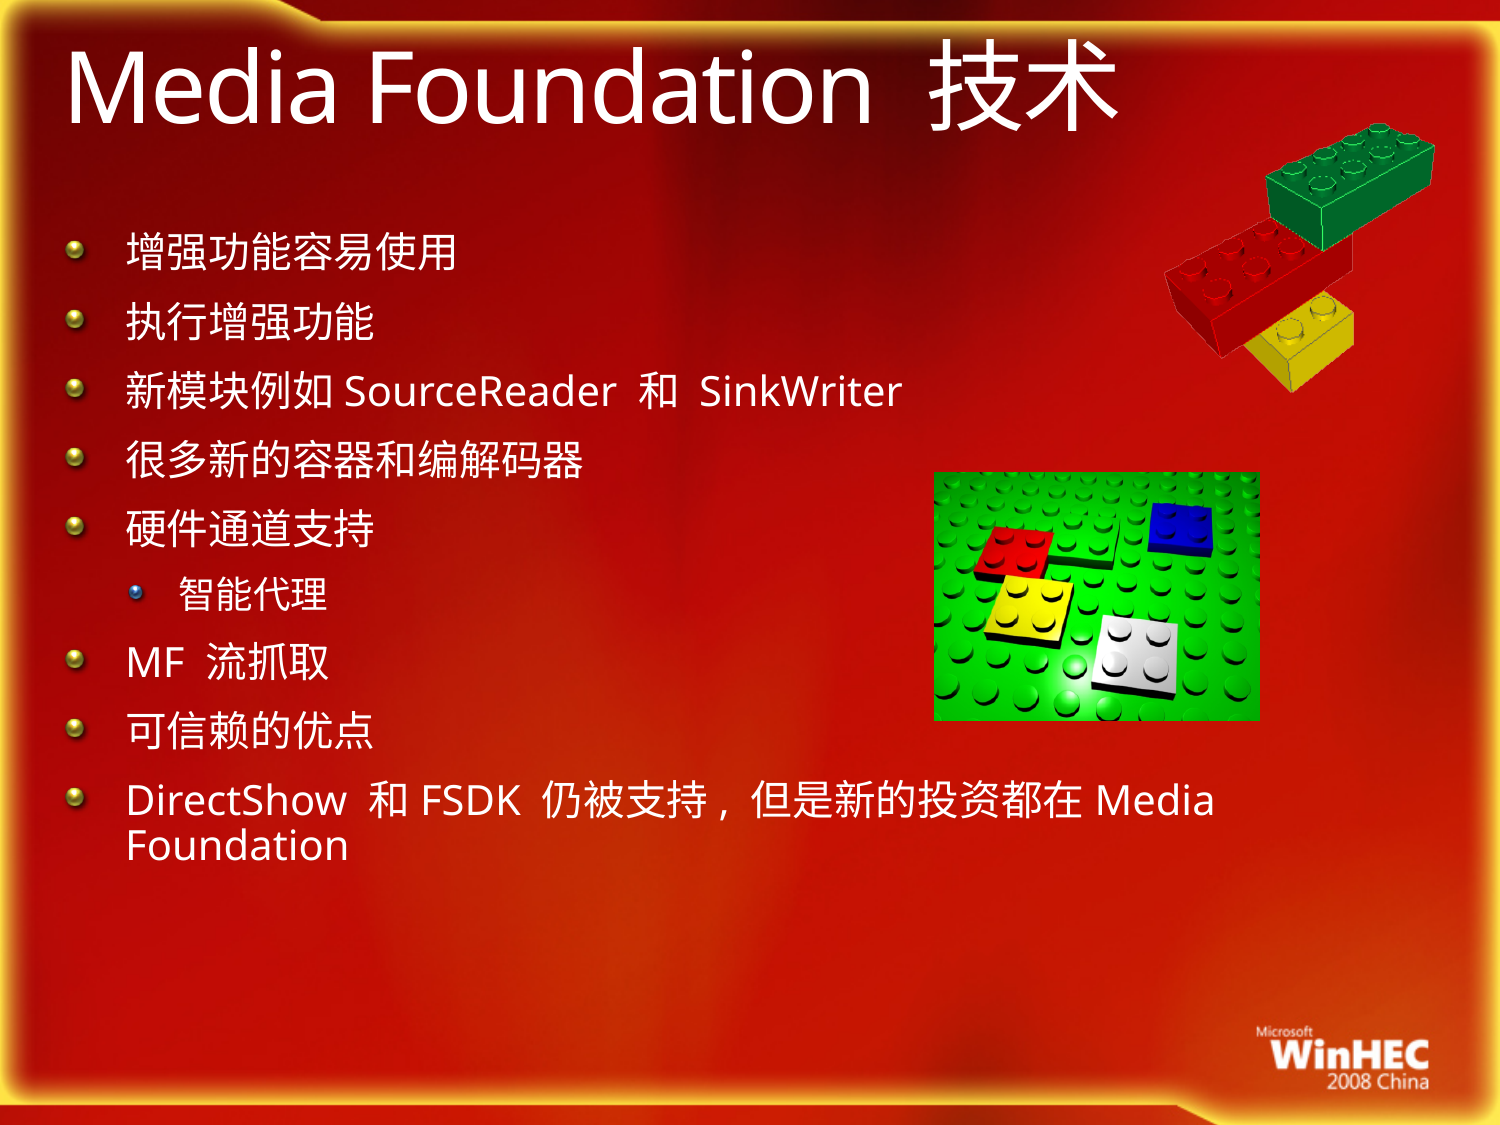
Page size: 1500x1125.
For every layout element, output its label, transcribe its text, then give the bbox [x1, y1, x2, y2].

title Media Foundation 技术 [62, 37, 1438, 147]
list 增强功能容易使用 执行增强功能 新模块例如SourceReader 和 SinkWriter 很多新的容器和编解码器 硬件通道支持 智能代理 MF 流抓取 可信赖的优点 DirectShow 和FSDK 仍被支持, 但是新的投资都在Media Foundation [62, 231, 1438, 837]
picture [0, 0, 1500, 1125]
